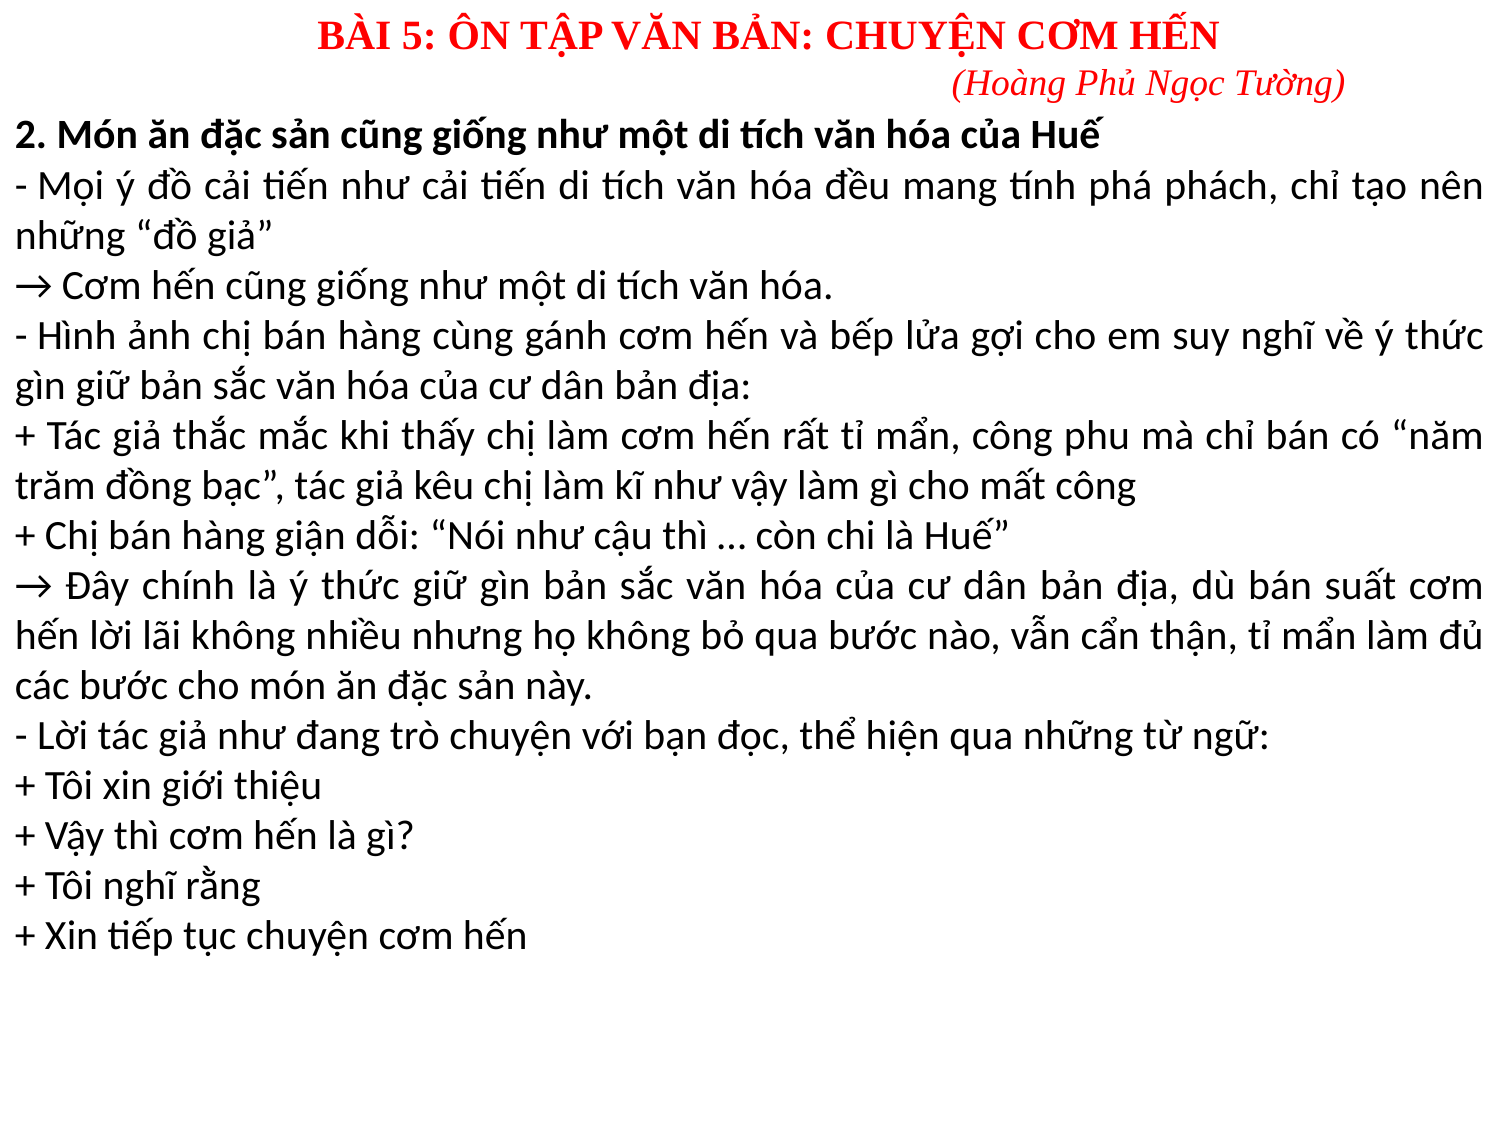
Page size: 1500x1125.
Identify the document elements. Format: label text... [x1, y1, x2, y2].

text_box 2. Món ăn đặc sản cũng giống như một di tích văn hóa của Huế - Mọi ý đồ cải tiến như cải tiến di tích văn hóa đều mang tính phá phách, chỉ tạo nên những “đồ giả” → Cơm hến cũng giống như một di tích văn hóa. - Hình ảnh chị bán hàng cùng gánh cơm hến và bếp lửa gợi cho em suy nghĩ về ý thức gìn giữ bản sắc văn hóa của cư dân bản địa: + Tác giả thắc mắc khi thấy chị làm cơm hến rất tỉ mẩn, công phu mà chỉ bán có “năm trăm đồng bạc”, tác giả kêu chị làm kĩ như vậy làm gì cho mất công + Chị bán hàng giận dỗi: “Nói như cậu thì … còn chi là Huế” → Đây chính là ý thức giữ gìn bản sắc văn hóa của cư dân bản địa, dù bán suất cơm hến lời lãi không nhiều nhưng họ không bỏ qua bước nào, vẫn cẩn thận, tỉ mẩn làm đủ các bước cho món ăn đặc sản này. - Lời tác giả như đang trò chuyện với bạn đọc, thể hiện qua những từ ngữ: + Tôi xin giới thiệu + Vậy thì cơm hến là gì? + Tôi nghĩ rằng + Xin tiếp tục chuyện cơm hến [0, 99, 1500, 1011]
text_box BÀI 5: ÔN TẬP VĂN BẢN: CHUYỆN CƠM HẾN (Hoàng Phủ Ngọc Tường) [0, 0, 1500, 99]
